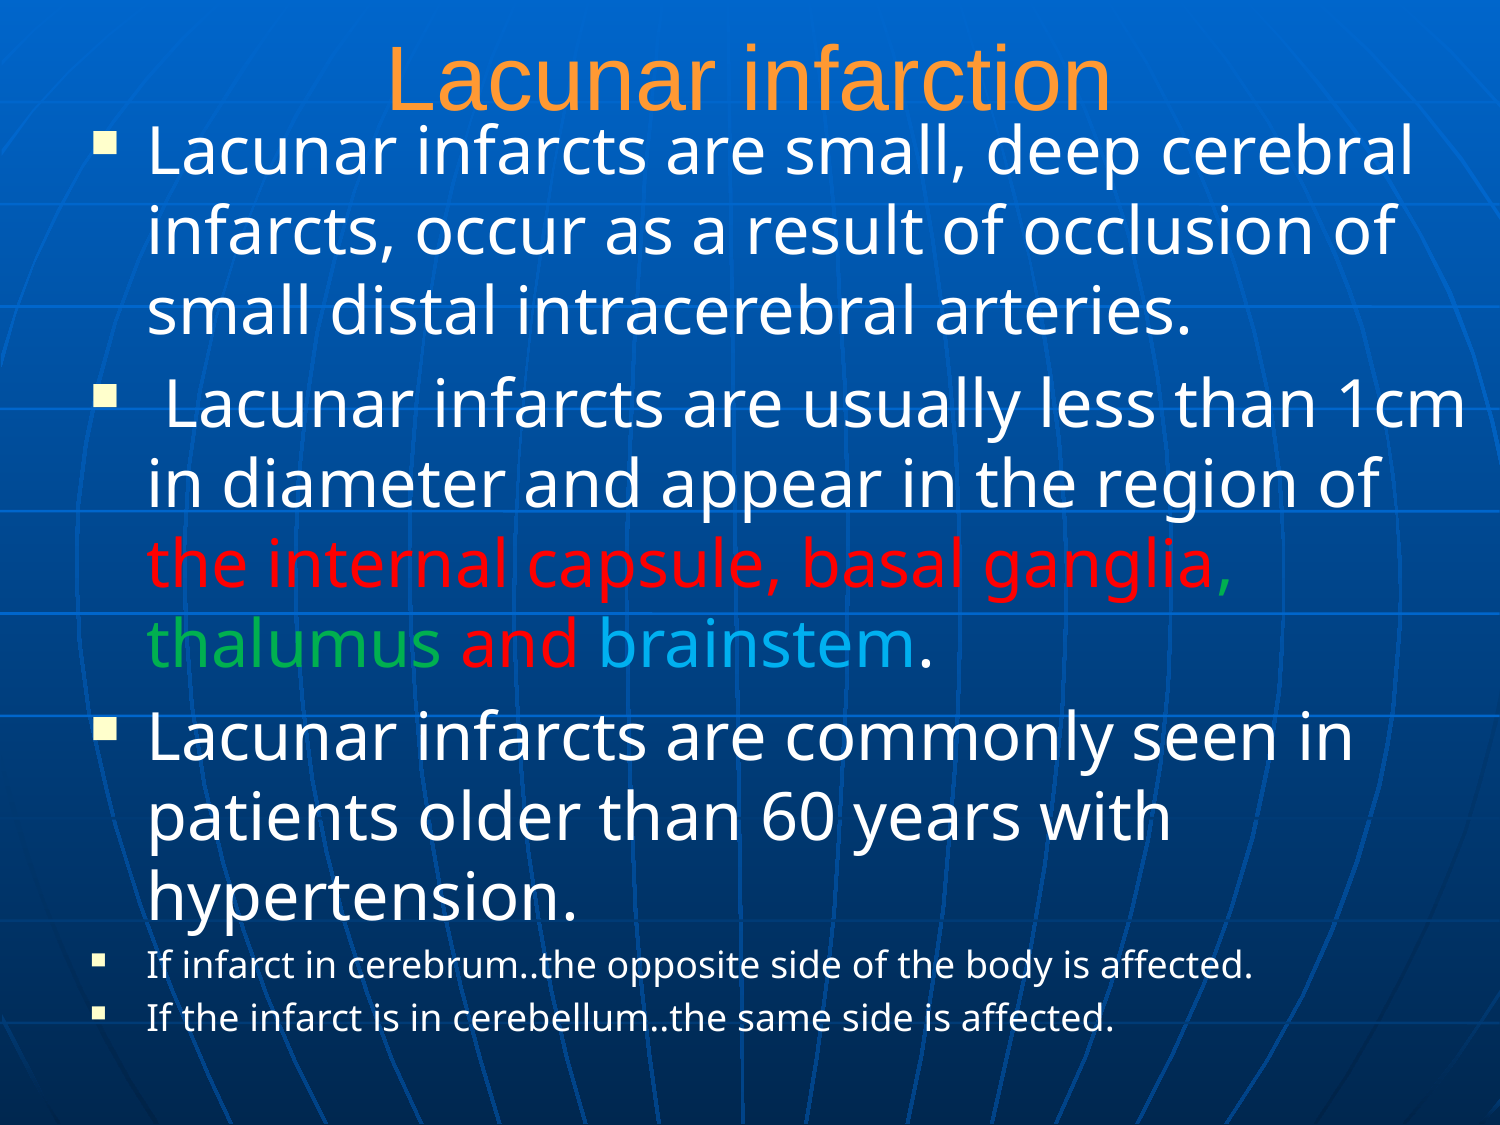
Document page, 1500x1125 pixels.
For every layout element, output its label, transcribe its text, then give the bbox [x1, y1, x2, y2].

list Lacunar infarcts are small, deep cerebral infarcts, occur as a result of occlusion of small distal intracerebral arteries. Lacunar infarcts are usually less than 1cm in diameter and appear in the region of the internal capsule, basal ganglia, thalumus and brainstem. Lacunar infarcts are commonly seen in patients older than 60 years with hypertension. If infarct in cerebrum..the opposite side of the body is affected. If the infarct is in cerebellum..the same side is affected. [74, 99, 1500, 976]
title Lacunar infarction [49, 0, 1451, 173]
